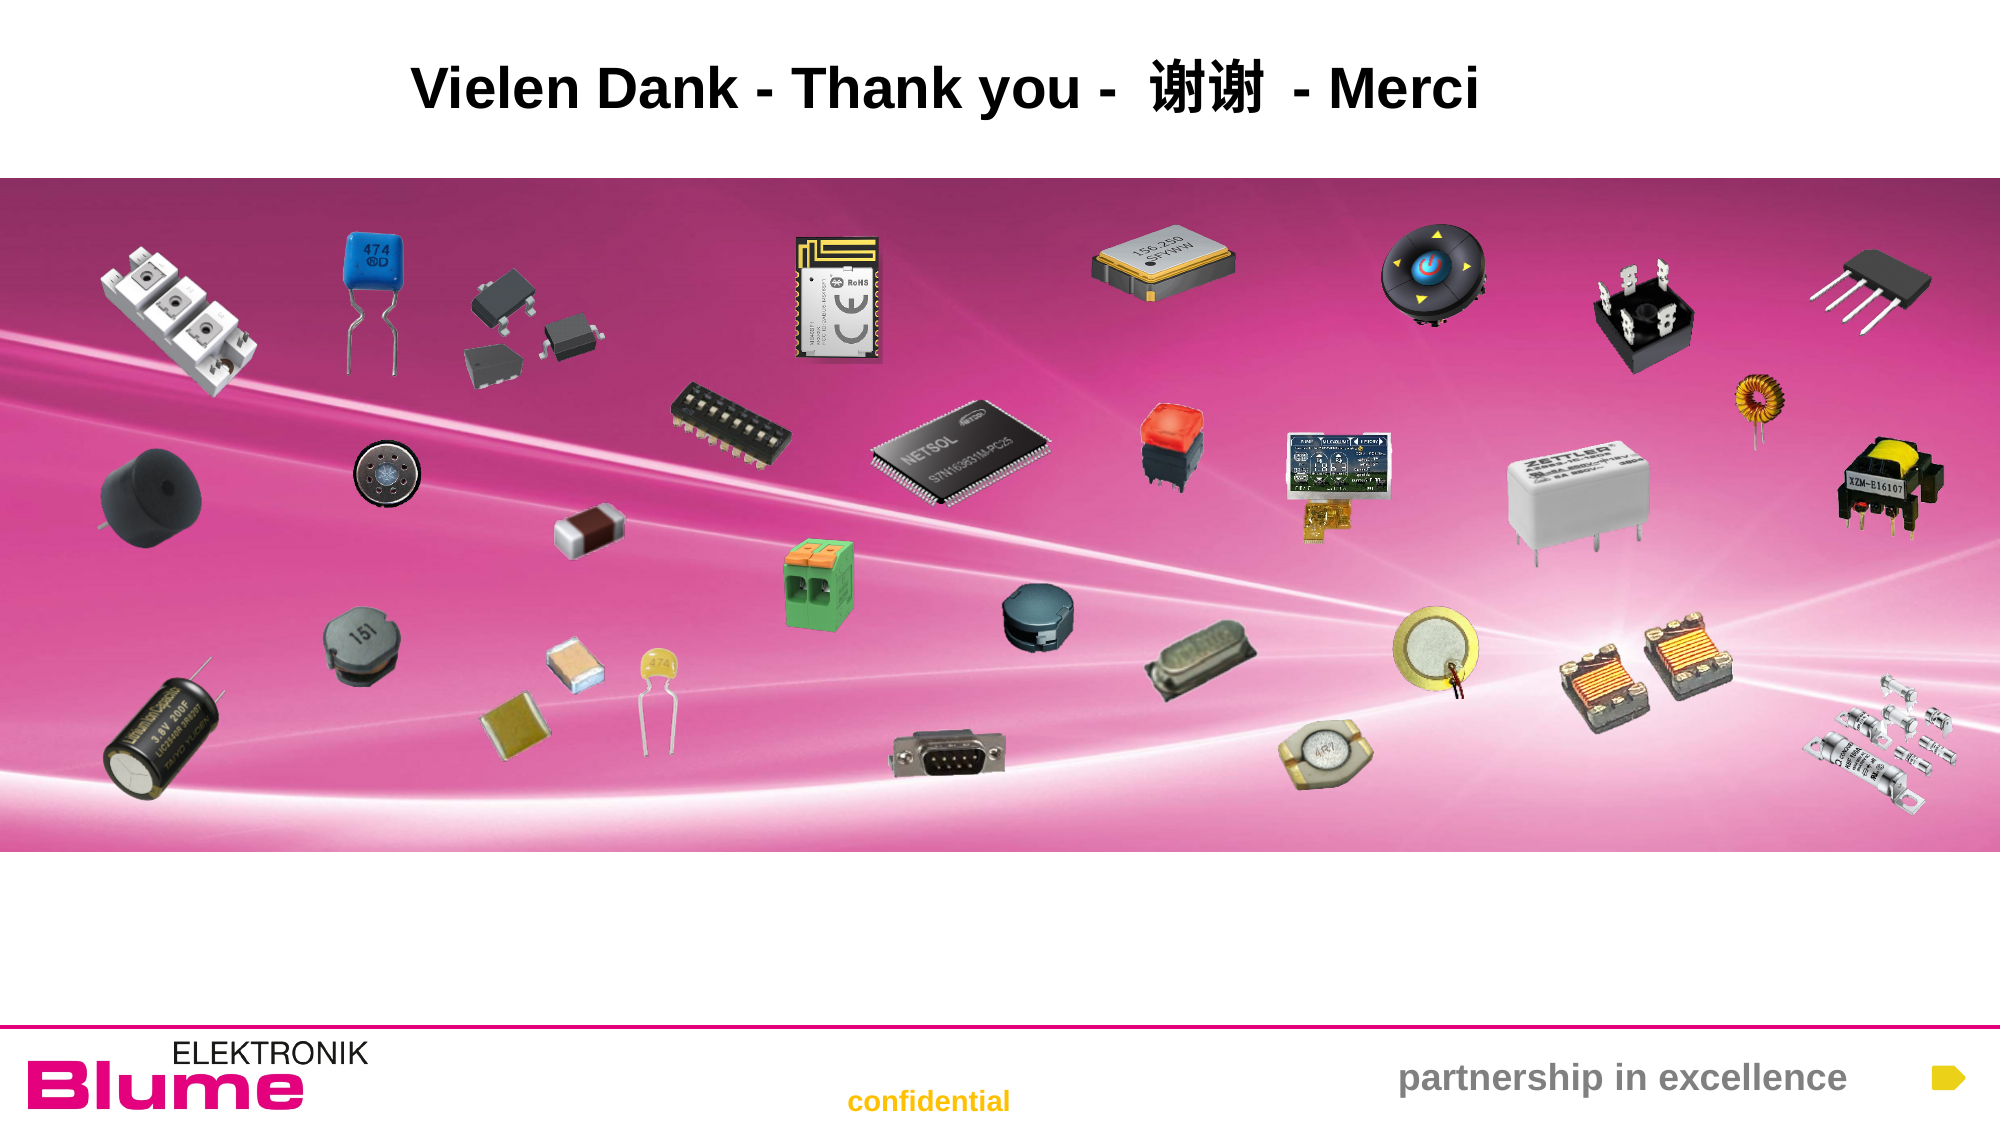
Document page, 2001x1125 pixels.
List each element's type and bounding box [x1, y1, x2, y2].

picture [0, 178, 2000, 852]
picture [28, 1041, 368, 1110]
